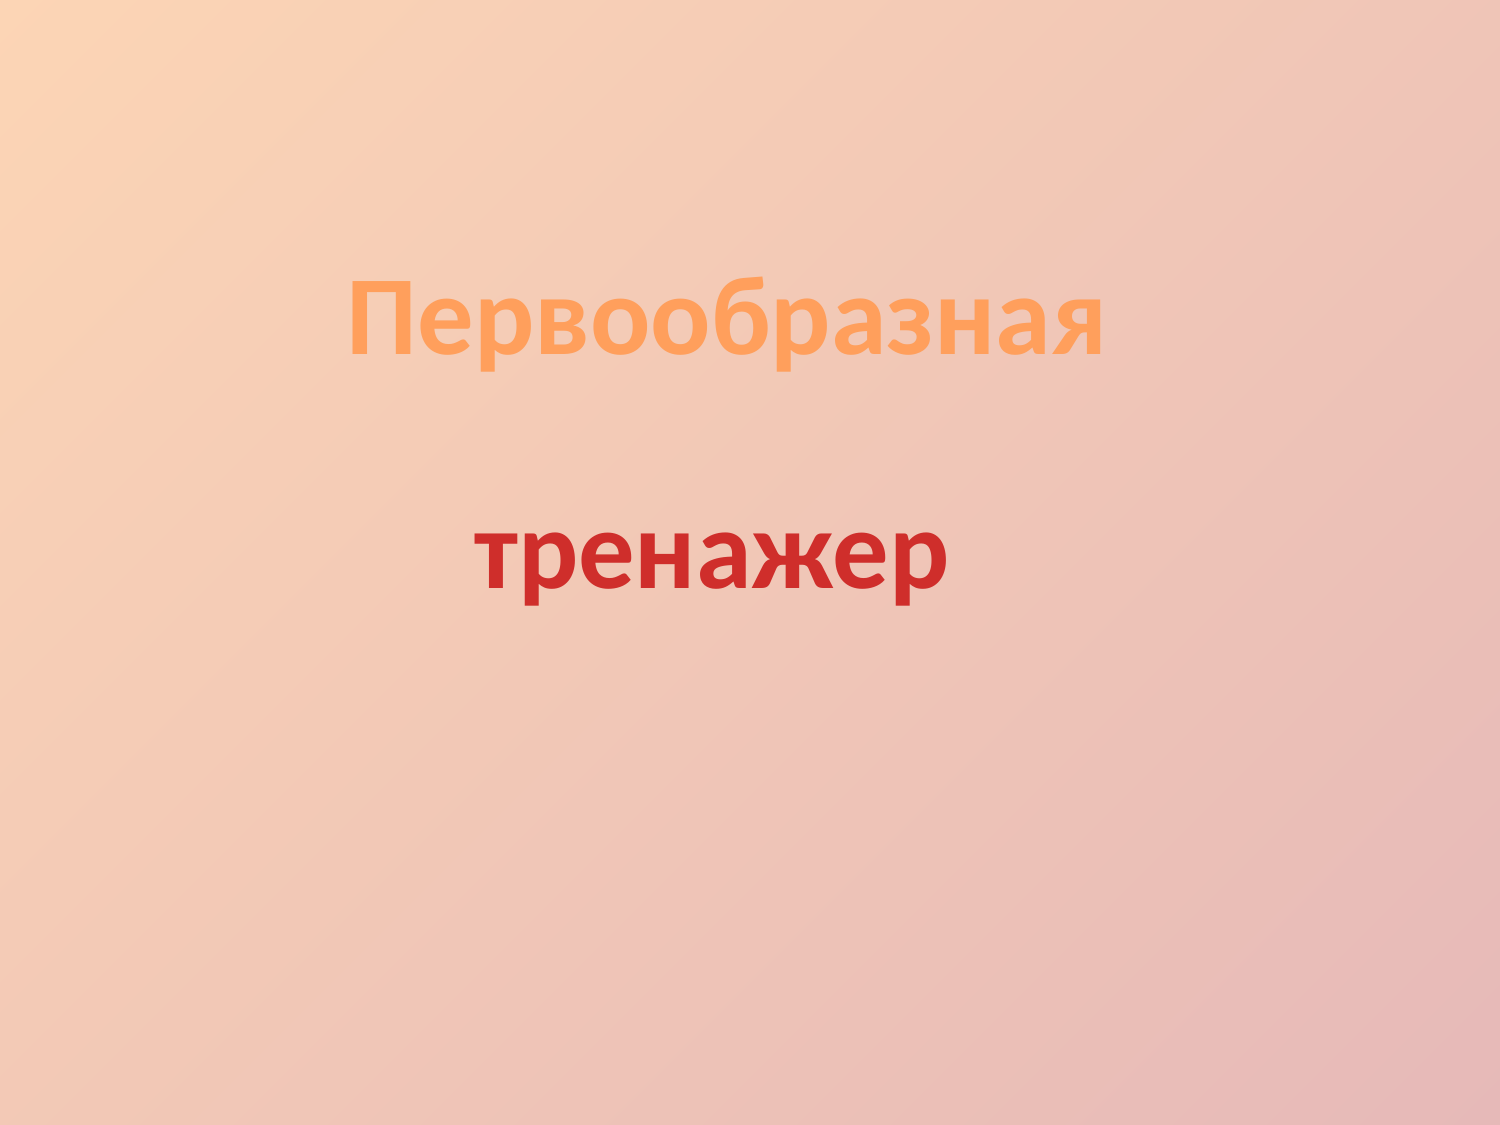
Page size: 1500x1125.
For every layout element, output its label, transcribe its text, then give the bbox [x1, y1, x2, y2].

text_box Первообразная [331, 234, 1123, 385]
text_box тренажер [459, 468, 965, 619]
